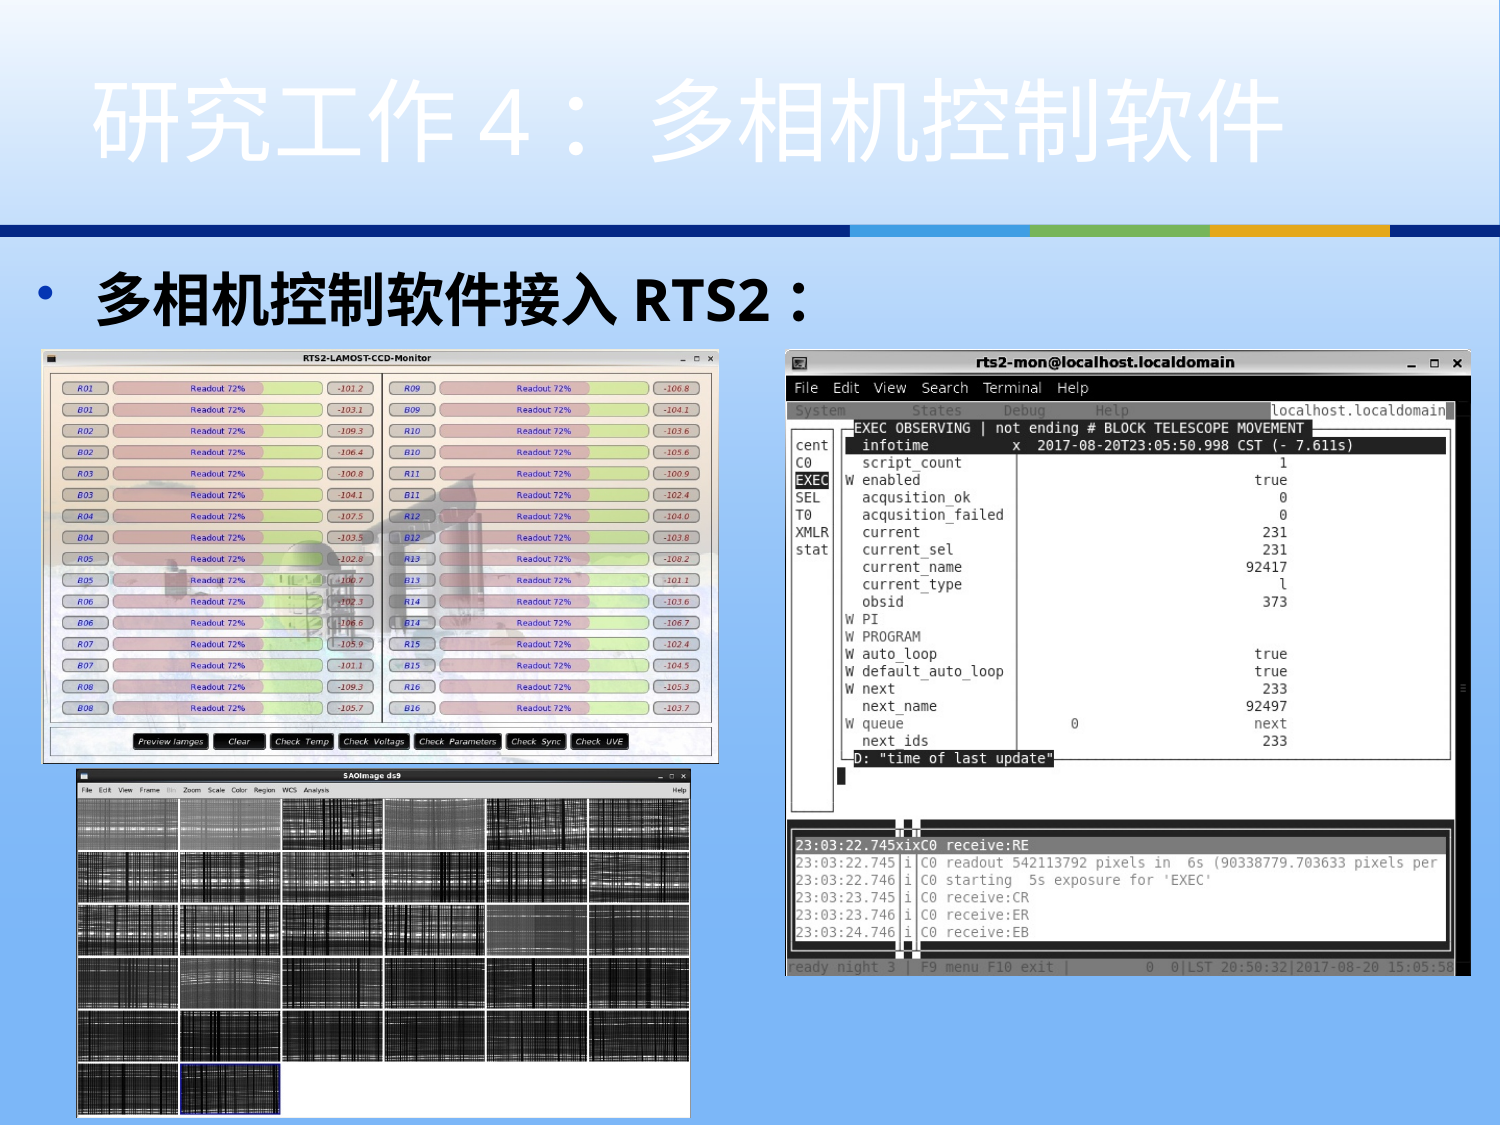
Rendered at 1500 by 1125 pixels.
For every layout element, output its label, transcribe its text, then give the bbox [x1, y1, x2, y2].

picture [40, 349, 719, 765]
list 多相机控制软件接入RTS2： [23, 255, 1477, 997]
picture [76, 767, 692, 1119]
title 研究工作4：多相机控制软件 [75, 24, 1425, 213]
picture [784, 349, 1472, 977]
